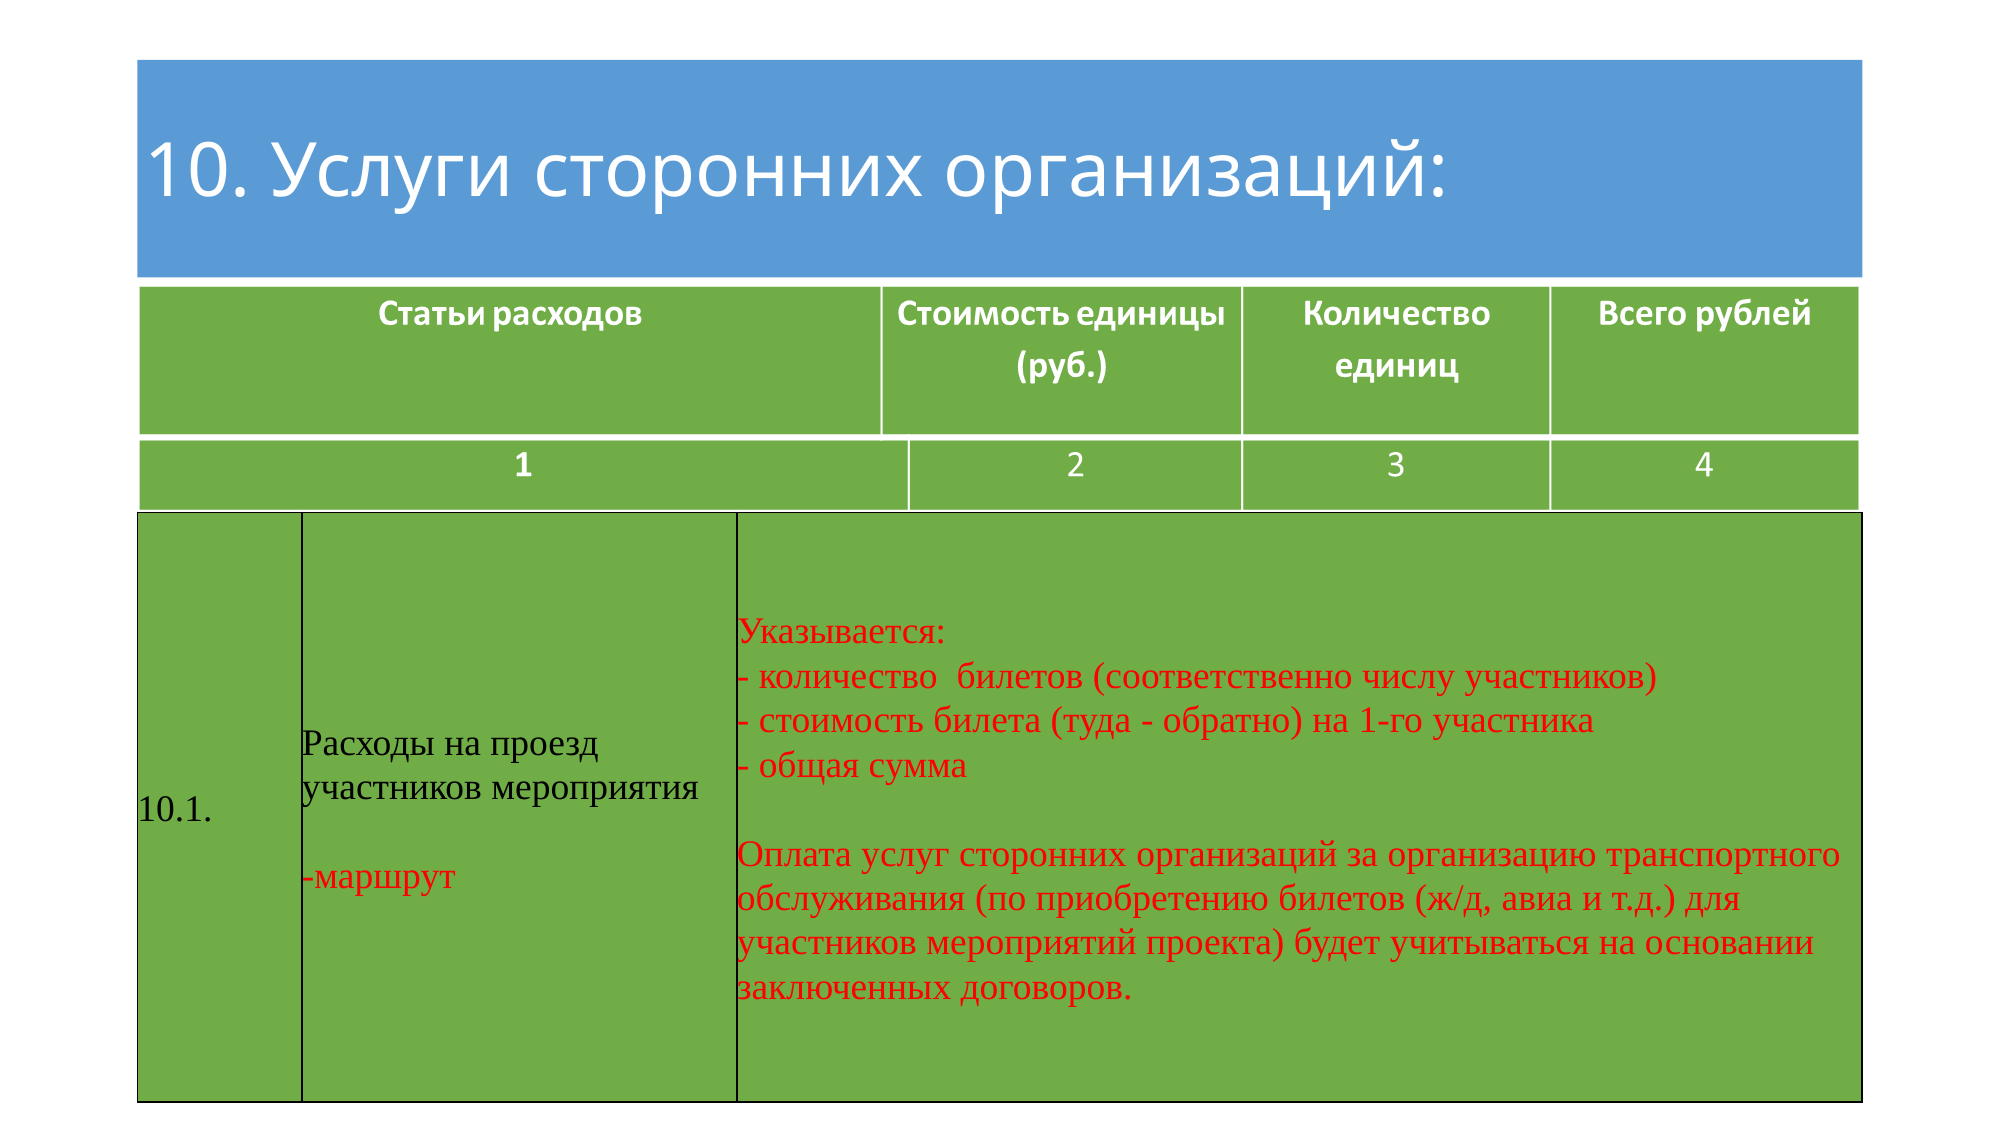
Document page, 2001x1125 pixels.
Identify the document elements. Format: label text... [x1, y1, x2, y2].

table_header Указывается: - количество билетов (соответственно числу участников) - стоимость билета (туда - обратно) на 1-го участника - общая сумма Оплата услуг сторонних организаций за организацию транспортного обслуживания (по приобретению билетов (ж/д, авиа и т.д.) для участников мероприятий проекта) будет учитываться на основании заключенных договоров. [738, 513, 1861, 1101]
table_header 10.1. [138, 513, 301, 1101]
title 10. Услуги сторонних организаций: [136, 59, 1863, 278]
picture [137, 276, 1863, 513]
table_header Расходы на проезд участников мероприятия -маршрут [303, 513, 736, 1101]
